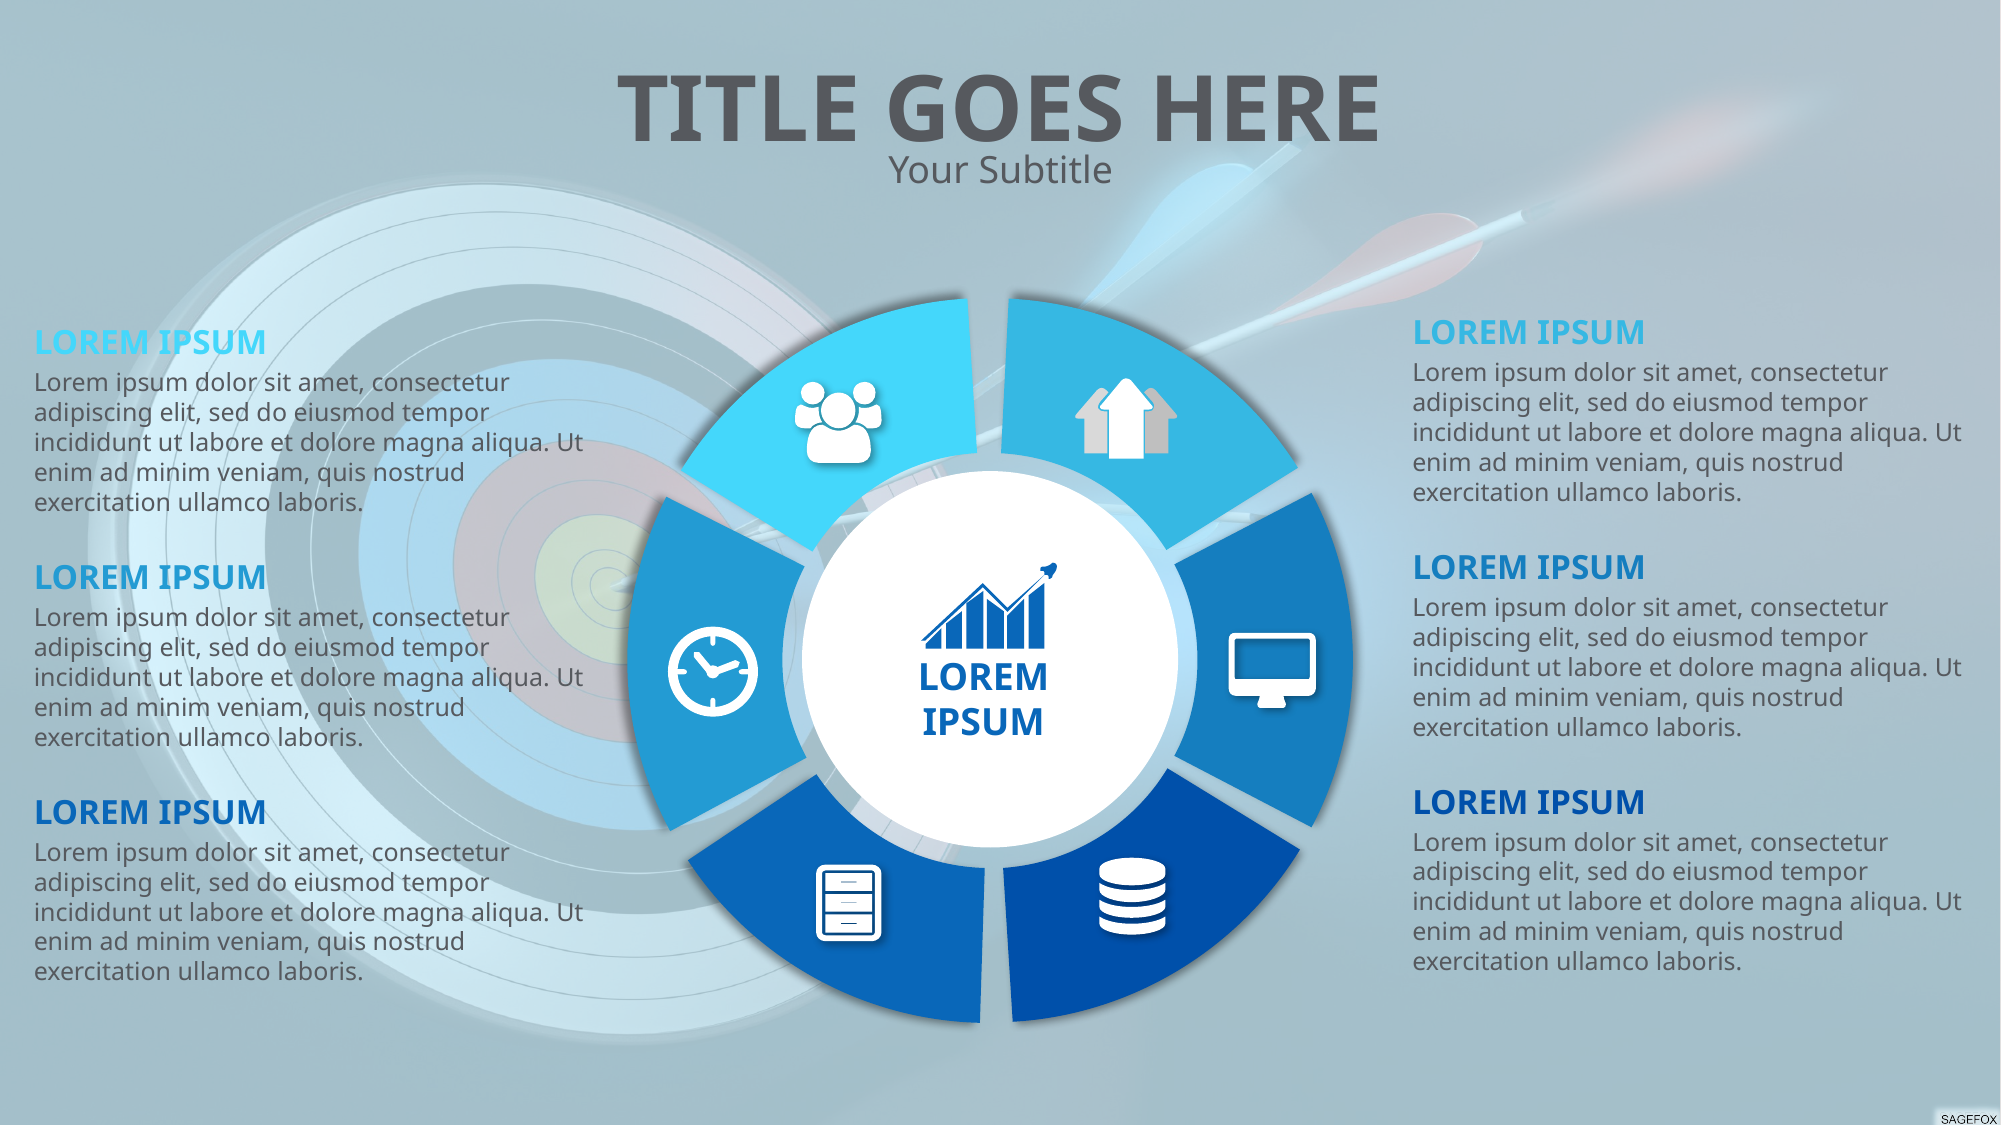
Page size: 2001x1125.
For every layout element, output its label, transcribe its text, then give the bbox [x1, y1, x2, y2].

text_box [1099, 916, 1166, 935]
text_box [667, 626, 758, 717]
text_box [680, 298, 978, 552]
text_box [921, 562, 1057, 649]
text_box LOREM IPSUM Lorem ipsum dolor sit amet, consectetur adipiscing elit, sed do eiusmod tempor incididunt ut labore et dolore magna aliqua. Ut enim ad minim veniam, quis nostrud exercitation ullamco laboris. [18, 783, 622, 994]
text_box [800, 381, 856, 429]
text_box [816, 864, 882, 942]
text_box [627, 496, 807, 832]
text_box [802, 471, 1179, 848]
text_box LOREM IPSUM [903, 645, 1064, 750]
text_box LOREM IPSUM Lorem ipsum dolor sit amet, consectetur adipiscing elit, sed do eiusmod tempor incididunt ut labore et dolore magna aliqua. Ut enim ad minim veniam, quis nostrud exercitation ullamco laboris. [1397, 303, 2000, 514]
text_box [687, 774, 985, 1023]
text_box LOREM IPSUM Lorem ipsum dolor sit amet, consectetur adipiscing elit, sed do eiusmod tempor incididunt ut labore et dolore magna aliqua. Ut enim ad minim veniam, quis nostrud exercitation ullamco laboris. [1397, 773, 2000, 984]
text_box [1174, 492, 1353, 828]
text_box [1228, 632, 1316, 708]
text_box [1003, 768, 1300, 1022]
text_box LOREM IPSUM Lorem ipsum dolor sit amet, consectetur adipiscing elit, sed do eiusmod tempor incididunt ut labore et dolore magna aliqua. Ut enim ad minim veniam, quis nostrud exercitation ullamco laboris. [18, 313, 622, 524]
picture [1938, 1114, 1999, 1125]
text_box [795, 404, 882, 463]
text_box [1099, 882, 1166, 903]
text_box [548, 42, 1452, 199]
text_box [1099, 899, 1166, 918]
text_box [853, 381, 876, 405]
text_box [1073, 378, 1179, 459]
text_box LOREM IPSUM Lorem ipsum dolor sit amet, consectetur adipiscing elit, sed do eiusmod tempor incididunt ut labore et dolore magna aliqua. Ut enim ad minim veniam, quis nostrud exercitation ullamco laboris. [18, 549, 622, 759]
text_box [1099, 857, 1166, 886]
text_box LOREM IPSUM Lorem ipsum dolor sit amet, consectetur adipiscing elit, sed do eiusmod tempor incididunt ut labore et dolore magna aliqua. Ut enim ad minim veniam, quis nostrud exercitation ullamco laboris. [1397, 539, 2000, 749]
text_box [1001, 298, 1298, 550]
